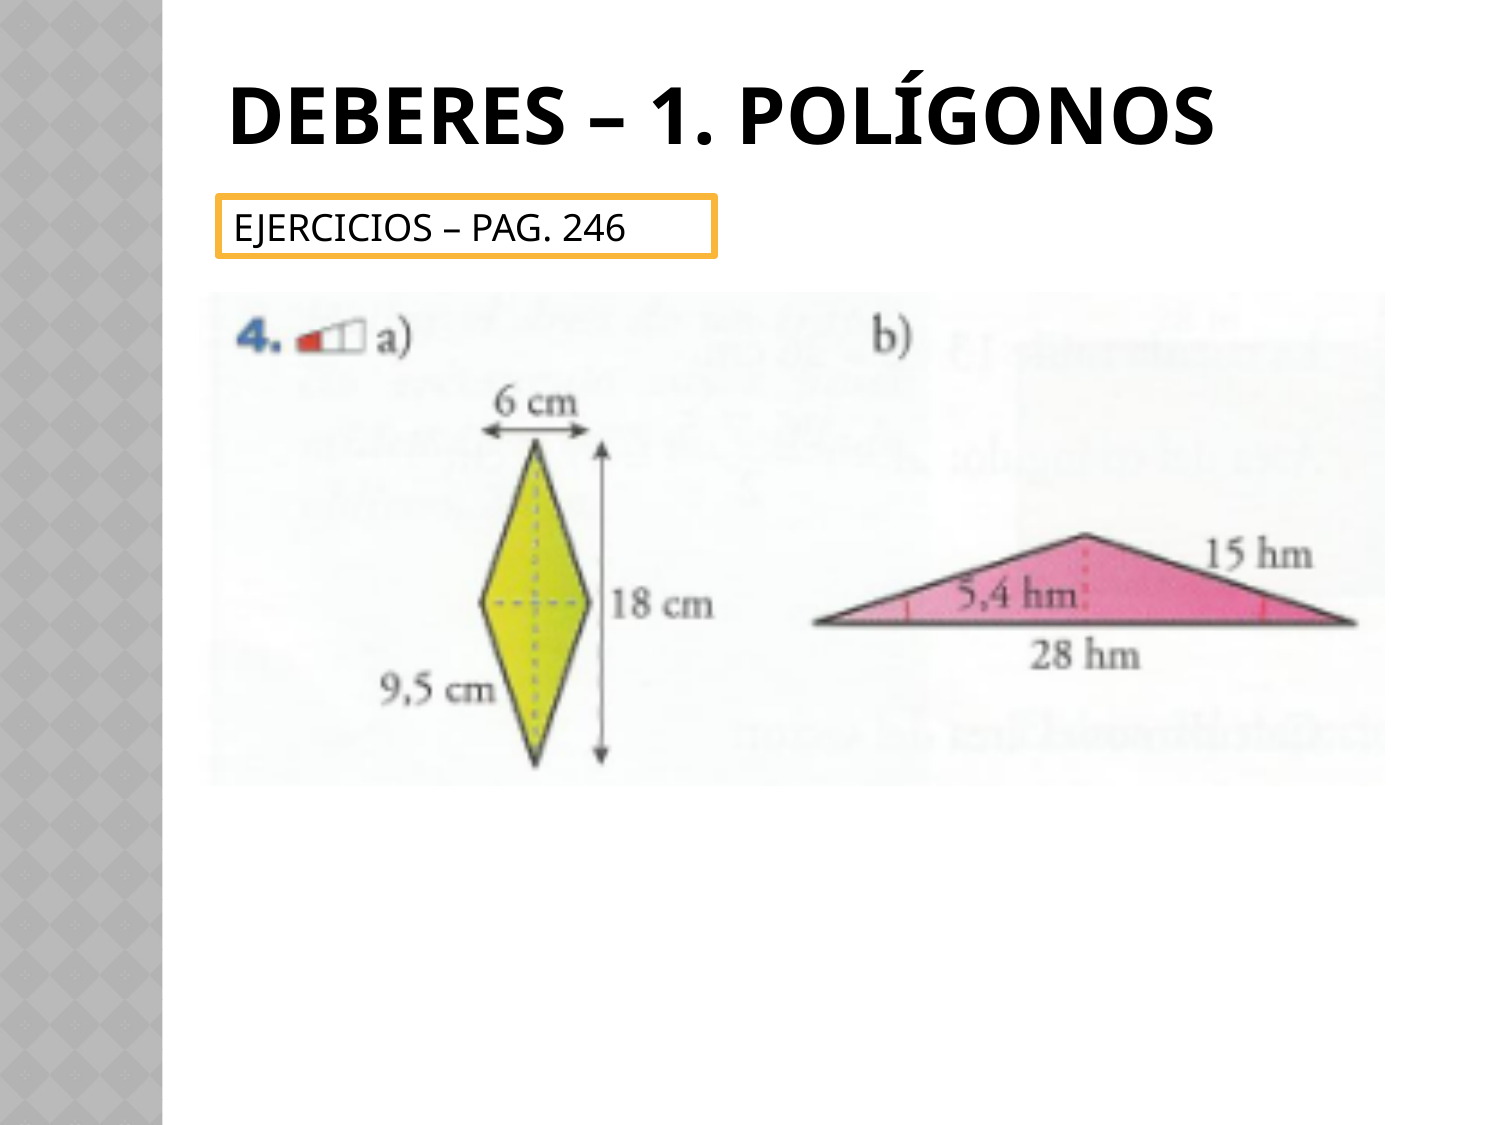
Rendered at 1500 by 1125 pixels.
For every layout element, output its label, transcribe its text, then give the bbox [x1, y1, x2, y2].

title Deberes – 1. polígonos [218, 52, 1407, 161]
text_box EJERCICIOS – PAG. 246 [215, 193, 718, 259]
picture [198, 292, 1386, 786]
